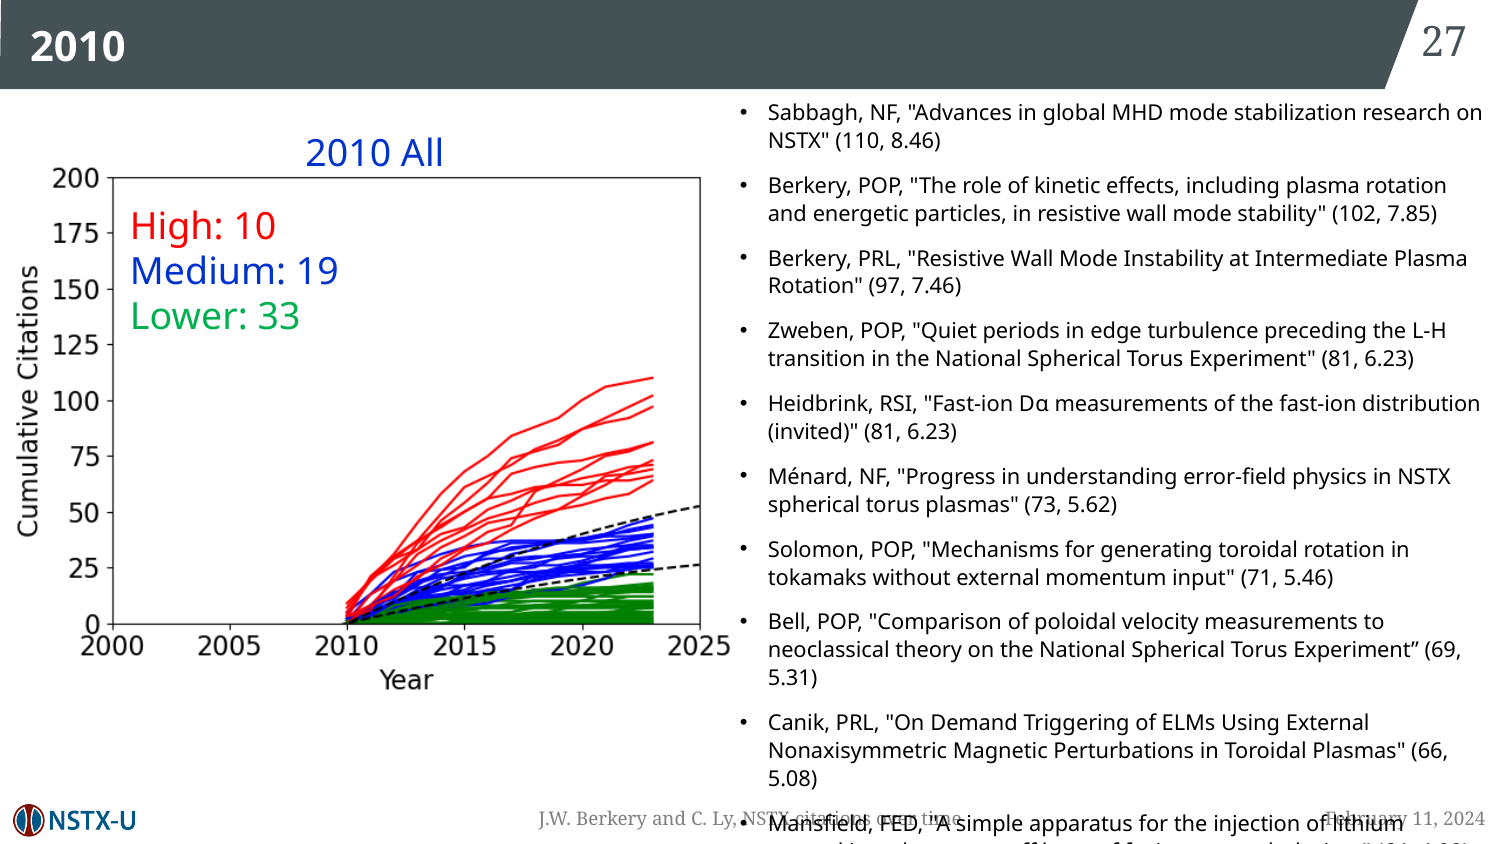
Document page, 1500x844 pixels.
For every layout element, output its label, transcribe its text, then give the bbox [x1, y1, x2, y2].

text_box Sabbagh, NF, "Advances in global MHD mode stabilization research on NSTX" (110, 8.46) Berkery, POP, "The role of kinetic effects, including plasma rotation and energetic particles, in resistive wall mode stability" (102, 7.85) Berkery, PRL, "Resistive Wall Mode Instability at Intermediate Plasma Rotation" (97, 7.46) Zweben, POP, "Quiet periods in edge turbulence preceding the L-H transition in the National Spherical Torus Experiment" (81, 6.23) Heidbrink, RSI, "Fast-ion Dα measurements of the fast-ion distribution (invited)" (81, 6.23) Ménard, NF, "Progress in understanding error-field physics in NSTX spherical torus plasmas" (73, 5.62) Solomon, POP, "Mechanisms for generating toroidal rotation in tokamaks without external momentum input" (71, 5.46) Bell, POP, "Comparison of poloidal velocity measurements to neoclassical theory on the National Spherical Torus Experiment” (69, 5.31) Canik, PRL, "On Demand Triggering of ELMs Using External Nonaxisymmetric Magnetic Perturbations in Toroidal Plasmas" (66, 5.08) Mansfield, FED, "A simple apparatus for the injection of lithium aerosol into the scrape-off layer of fusion research devices" (64, 4.92) [725, 89, 1500, 844]
title 2010 [0, 0, 1382, 90]
picture [13, 804, 137, 837]
text_box 2010 All [290, 121, 460, 148]
slide_number 27 [1388, 0, 1500, 88]
picture [0, 149, 751, 713]
